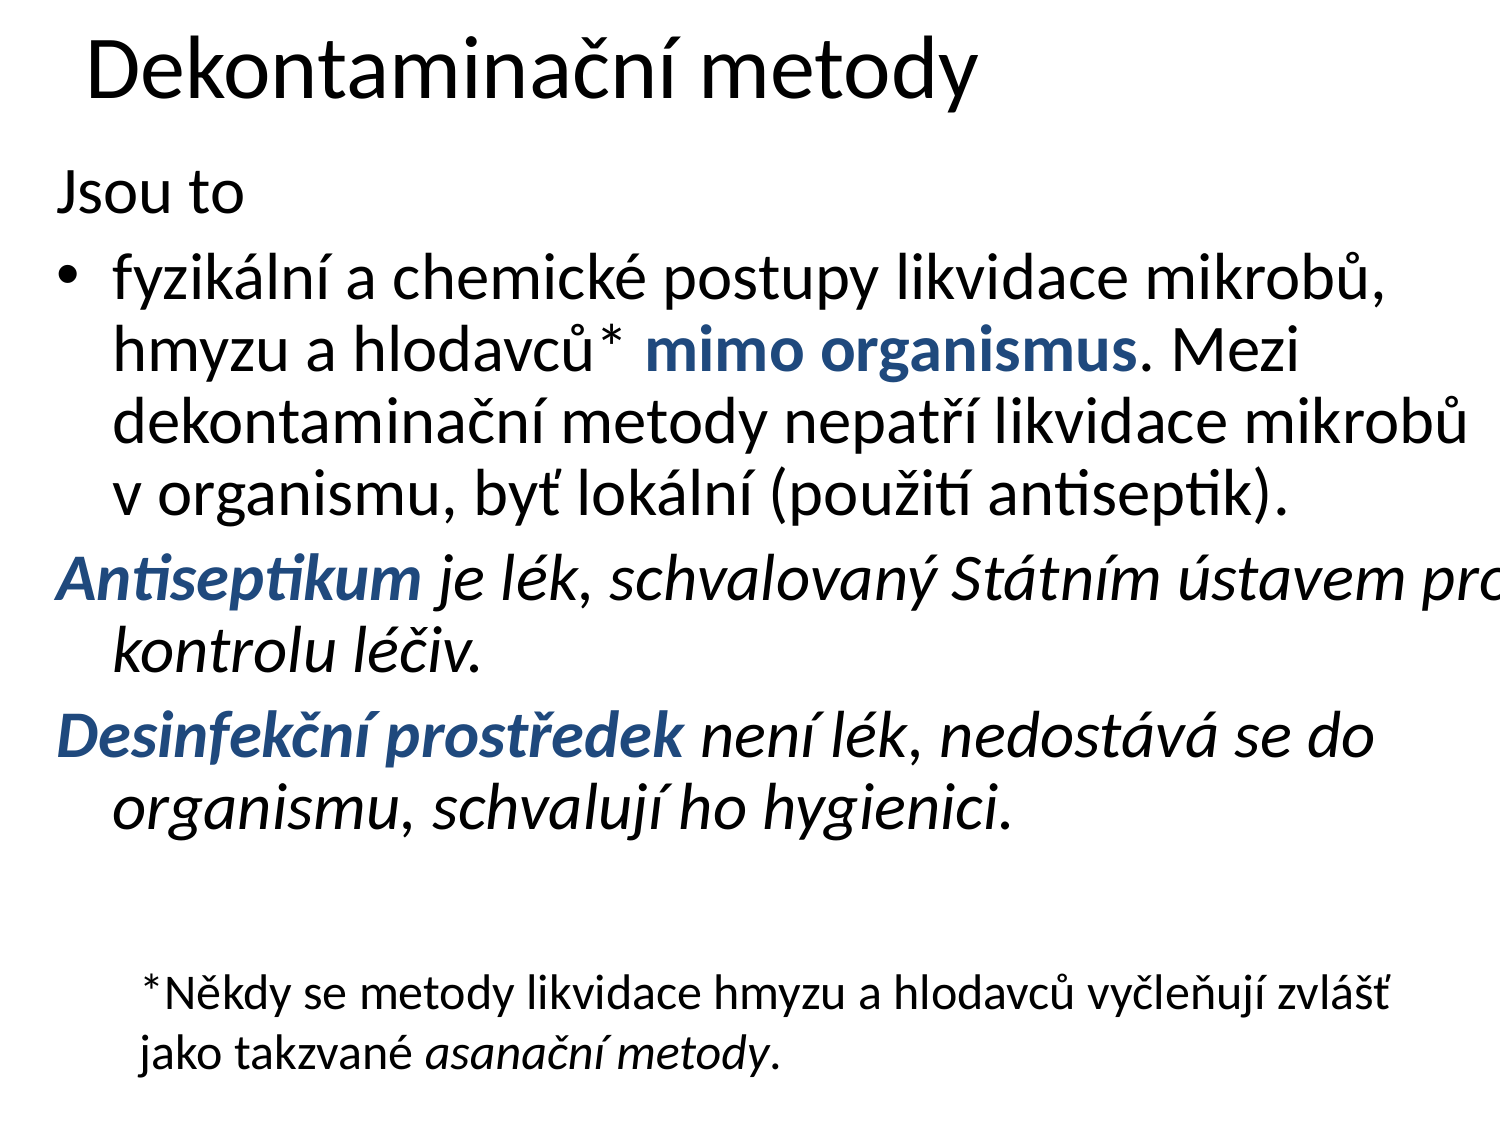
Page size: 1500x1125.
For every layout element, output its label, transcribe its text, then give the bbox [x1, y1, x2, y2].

list Jsou to fyzikální a chemické postupy likvidace mikrobů, hmyzu a hlodavců* mimo organismus. Mezi dekontaminační metody nepatří likvidace mikrobů v organismu, byť lokální (použití antiseptik). Antiseptikum je lék, schvalovaný Státním ústavem pro kontrolu léčiv. Desinfekční prostředek není lék, nedostává se do organismu, schvalují ho hygienici. [41, 148, 1500, 949]
text_box *Někdy se metody likvidace hmyzu a hlodavců vyčleňují zvlášť jako takzvané asanační metody. [125, 952, 1500, 1087]
title Dekontaminační metody [70, 0, 1175, 126]
